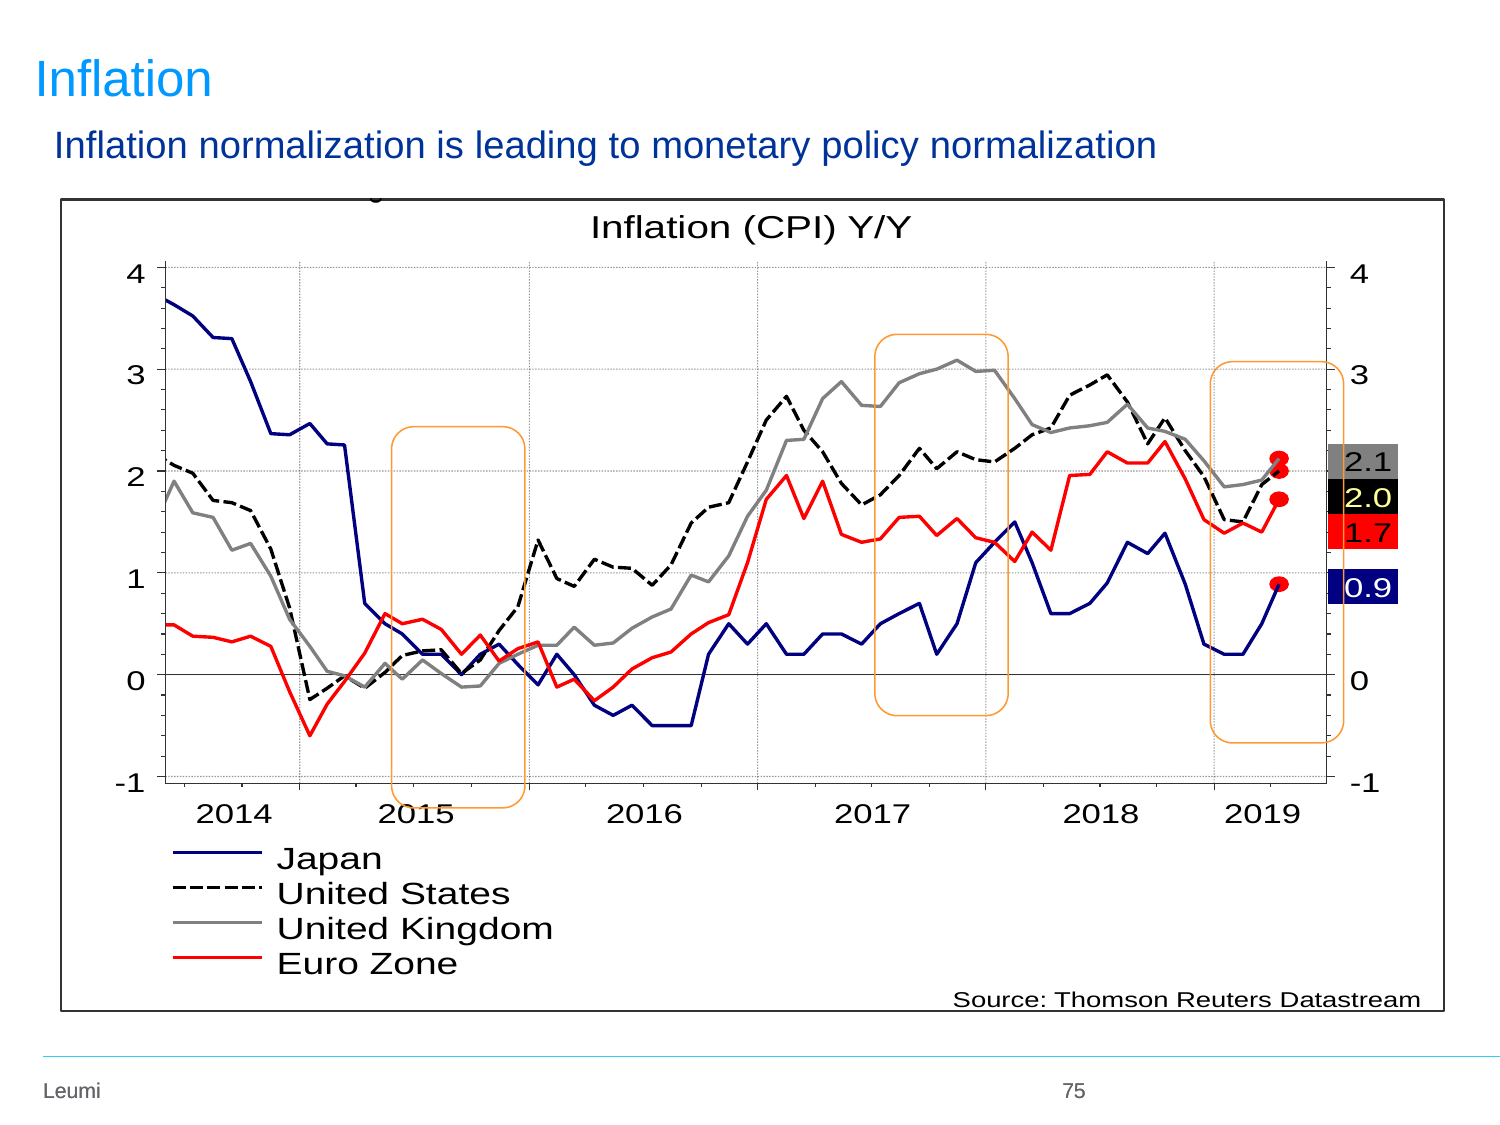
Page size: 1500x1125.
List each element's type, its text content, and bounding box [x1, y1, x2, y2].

list Inflation normalization is leading to monetary policy normalization [39, 112, 1500, 206]
title Inflation [19, 38, 1500, 101]
picture [59, 197, 1446, 1012]
